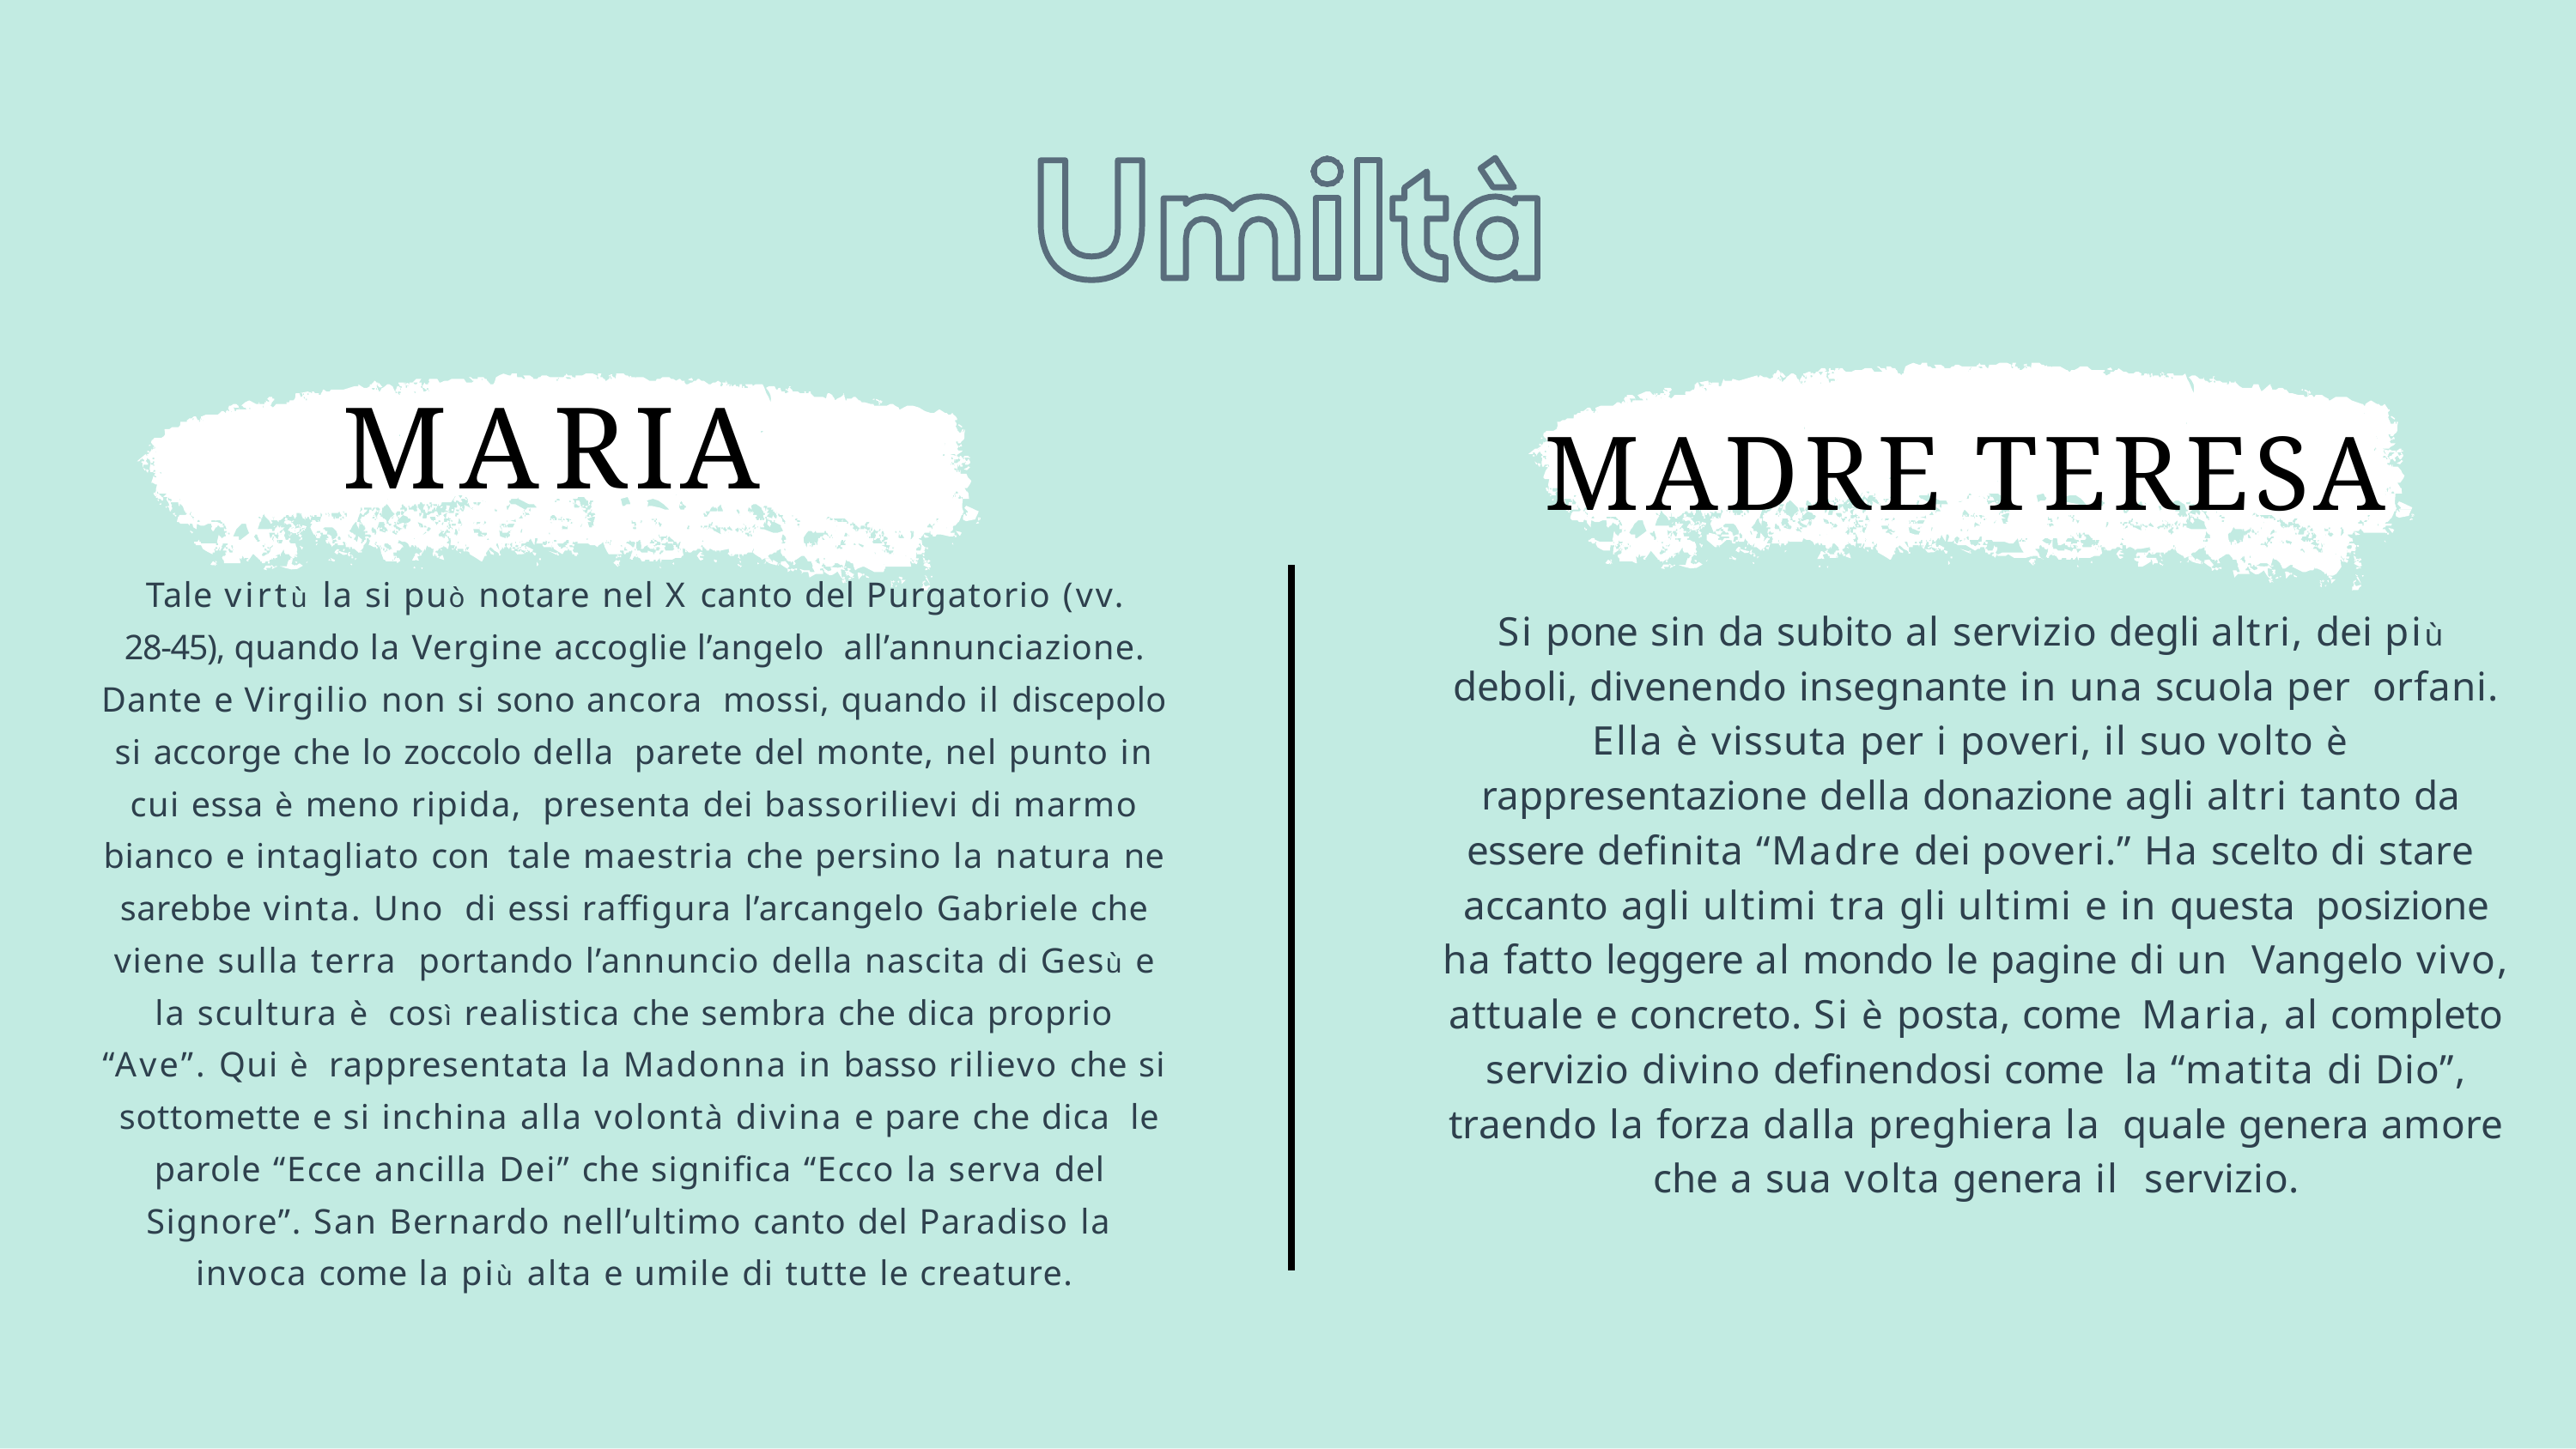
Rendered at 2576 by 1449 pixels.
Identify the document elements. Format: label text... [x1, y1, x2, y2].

picture [1310, 155, 1344, 188]
text_box [1315, 197, 1339, 278]
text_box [1528, 362, 2405, 585]
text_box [2409, 500, 2413, 513]
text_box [977, 517, 981, 524]
text_box Si pone sin da subito al servizio degli altri, dei più deboli, divenendo insegnante in una scuola per orfani. Ella è vissuta per i poveri, il suo volto è rappresentazione della donazione agli altri tanto da essere definita “Madre dei poveri.” Ha scelto di stare accanto agli ultimi tra gli ultimi e in questa posizione ha fatto leggere al mondo le pagine di un Vangelo vivo, attuale e concreto. Si è posta, come Maria, al completo servizio divino definendosi come la “matita di Dio”, traendo la forza dalla preghiera la quale genera amore che a sua volta genera il servizio. [1435, 598, 2518, 1201]
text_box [137, 373, 972, 585]
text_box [1455, 157, 1538, 281]
text_box [1357, 160, 1380, 278]
text_box [1392, 171, 1446, 280]
text_box [1163, 196, 1297, 278]
text_box Tale virtù la si può notare nel X canto del Purgatorio (vv. 28-45), quando la Vergine accoglie l’angelo all’annunciazione. Dante e Virgilio non si sono ancora mossi, quando il discepolo si accorge che lo zoccolo della parete del monte, nel punto in cui essa è meno ripida, presenta dei bassorilievi di marmo bianco e intagliato con tale maestria che persino la natura ne sarebbe vinta. Uno di essi raffigura l’arcangelo Gabriele che viene sulla terra portando l’annuncio della nascita di Gesù e la scultura è così realistica che sembra che dica proprio “Ave”. Qui è rappresentata la Madonna in basso rilievo che si sottomette e si inchina alla volontà divina e pare che dica le parole “Ecce ancilla Dei” che significa “Ecco la serva del Signore”. San Bernardo nell’ultimo canto del Paradiso la invoca come la più alta e umile di tutte le creature. [100, 573, 1170, 1293]
text_box [1041, 160, 1143, 281]
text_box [2410, 513, 2415, 520]
